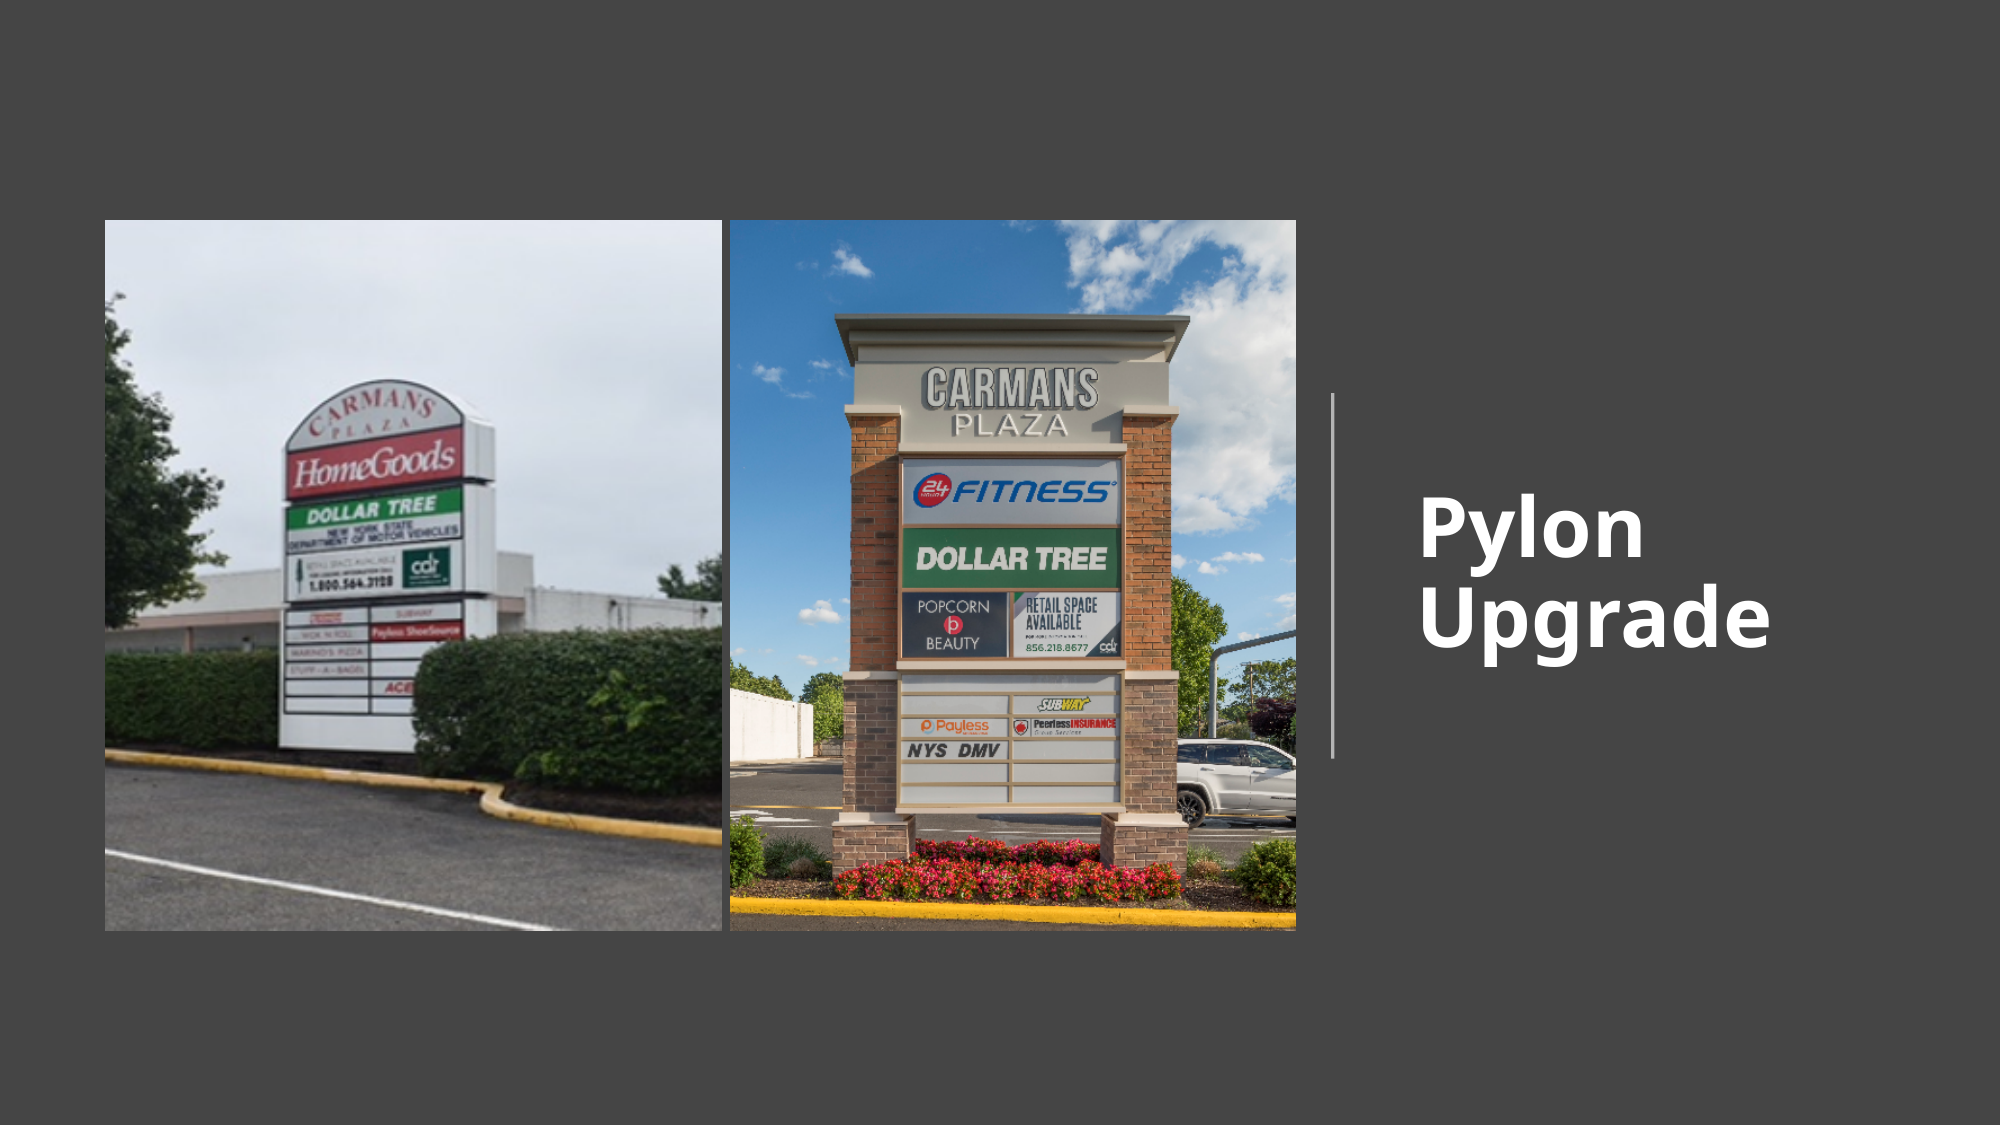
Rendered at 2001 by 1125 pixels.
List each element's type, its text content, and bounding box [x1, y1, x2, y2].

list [730, 220, 1296, 931]
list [105, 220, 722, 931]
title Pylon Upgrade [1401, 210, 1861, 942]
